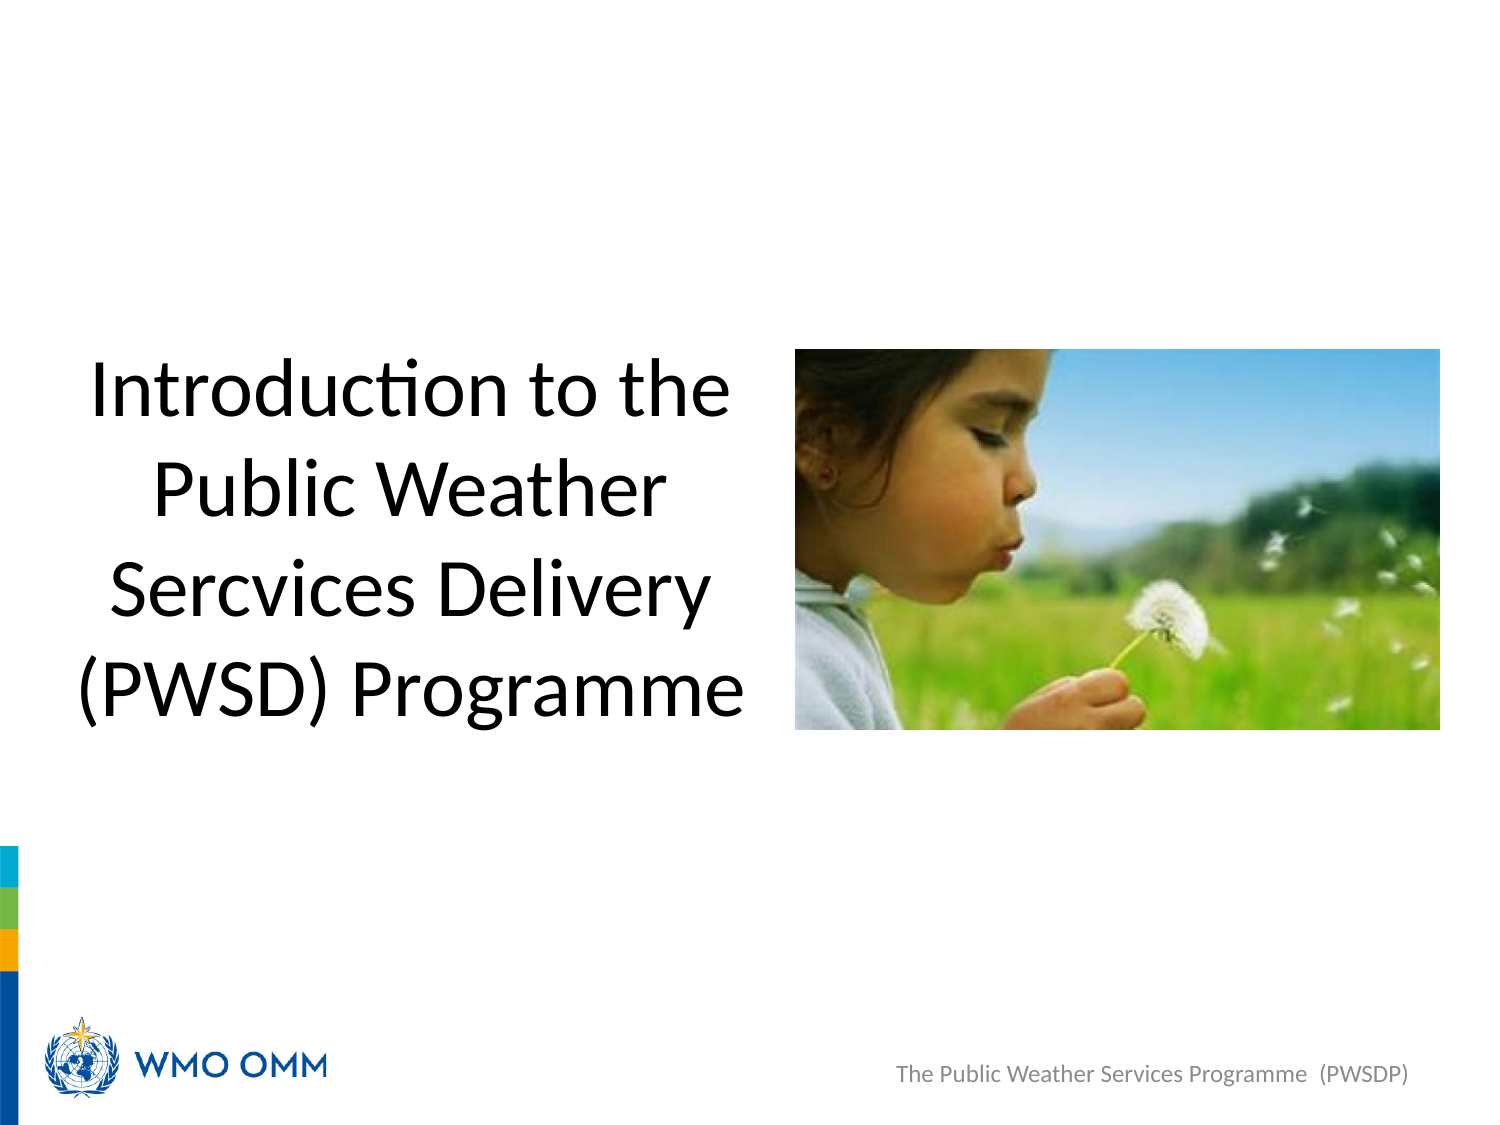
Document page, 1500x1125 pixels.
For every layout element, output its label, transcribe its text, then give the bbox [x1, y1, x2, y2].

picture [0, 845, 327, 1125]
title Introduction to the Public Weather Sercvices Delivery (PWSD) Programme [43, 539, 779, 727]
picture [795, 348, 1441, 730]
slide_number The Public Weather Services Programme (PWSDP) [826, 1042, 1425, 1103]
